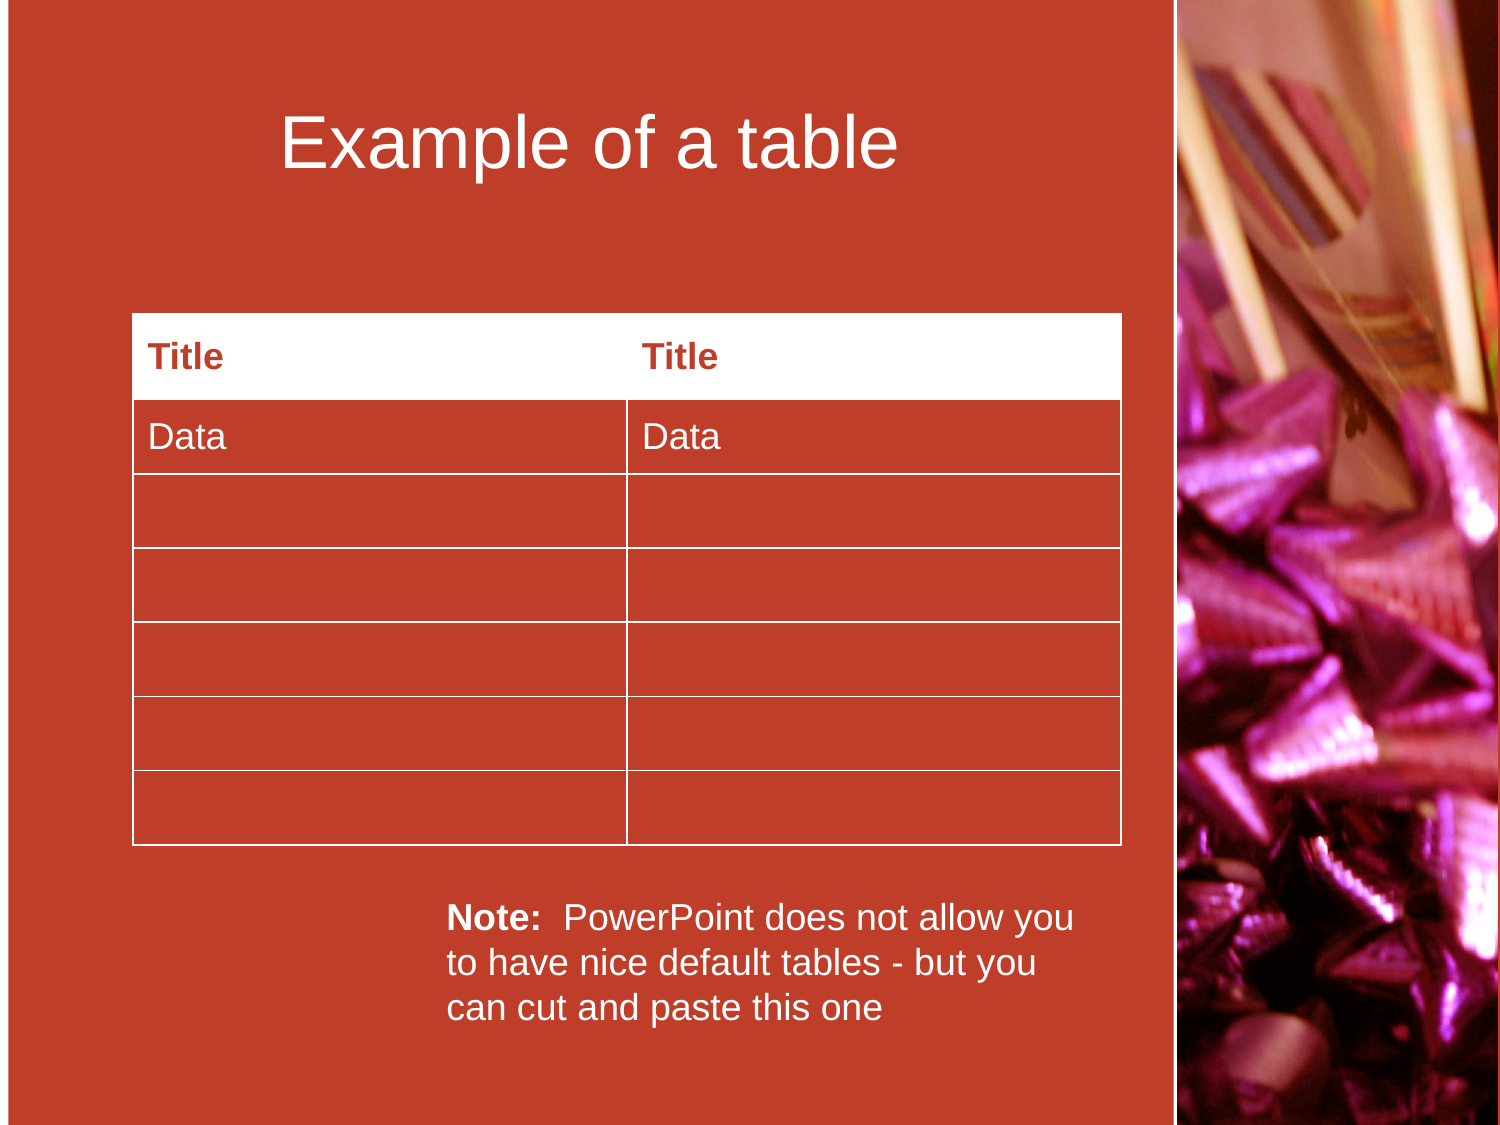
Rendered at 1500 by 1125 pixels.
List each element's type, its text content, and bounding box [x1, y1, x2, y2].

title Example of a table [41, 45, 1140, 233]
table_cell [134, 771, 626, 844]
picture [1177, 0, 1498, 1125]
table_cell [628, 623, 1120, 696]
table_cell [134, 475, 626, 547]
table_header Title [134, 315, 626, 399]
table_cell [628, 697, 1120, 770]
table_cell [134, 623, 626, 696]
table_cell [134, 697, 626, 770]
table_cell Data [628, 400, 1120, 473]
table_cell Data [134, 400, 626, 473]
table_cell [628, 475, 1120, 547]
table_cell [628, 549, 1120, 621]
text_box Note: PowerPoint does not allow you to have nice default tables - but you can cut and paste this one [431, 885, 1106, 1036]
table_header Title [628, 315, 1120, 399]
table_cell [134, 549, 626, 621]
table_cell [628, 771, 1120, 844]
